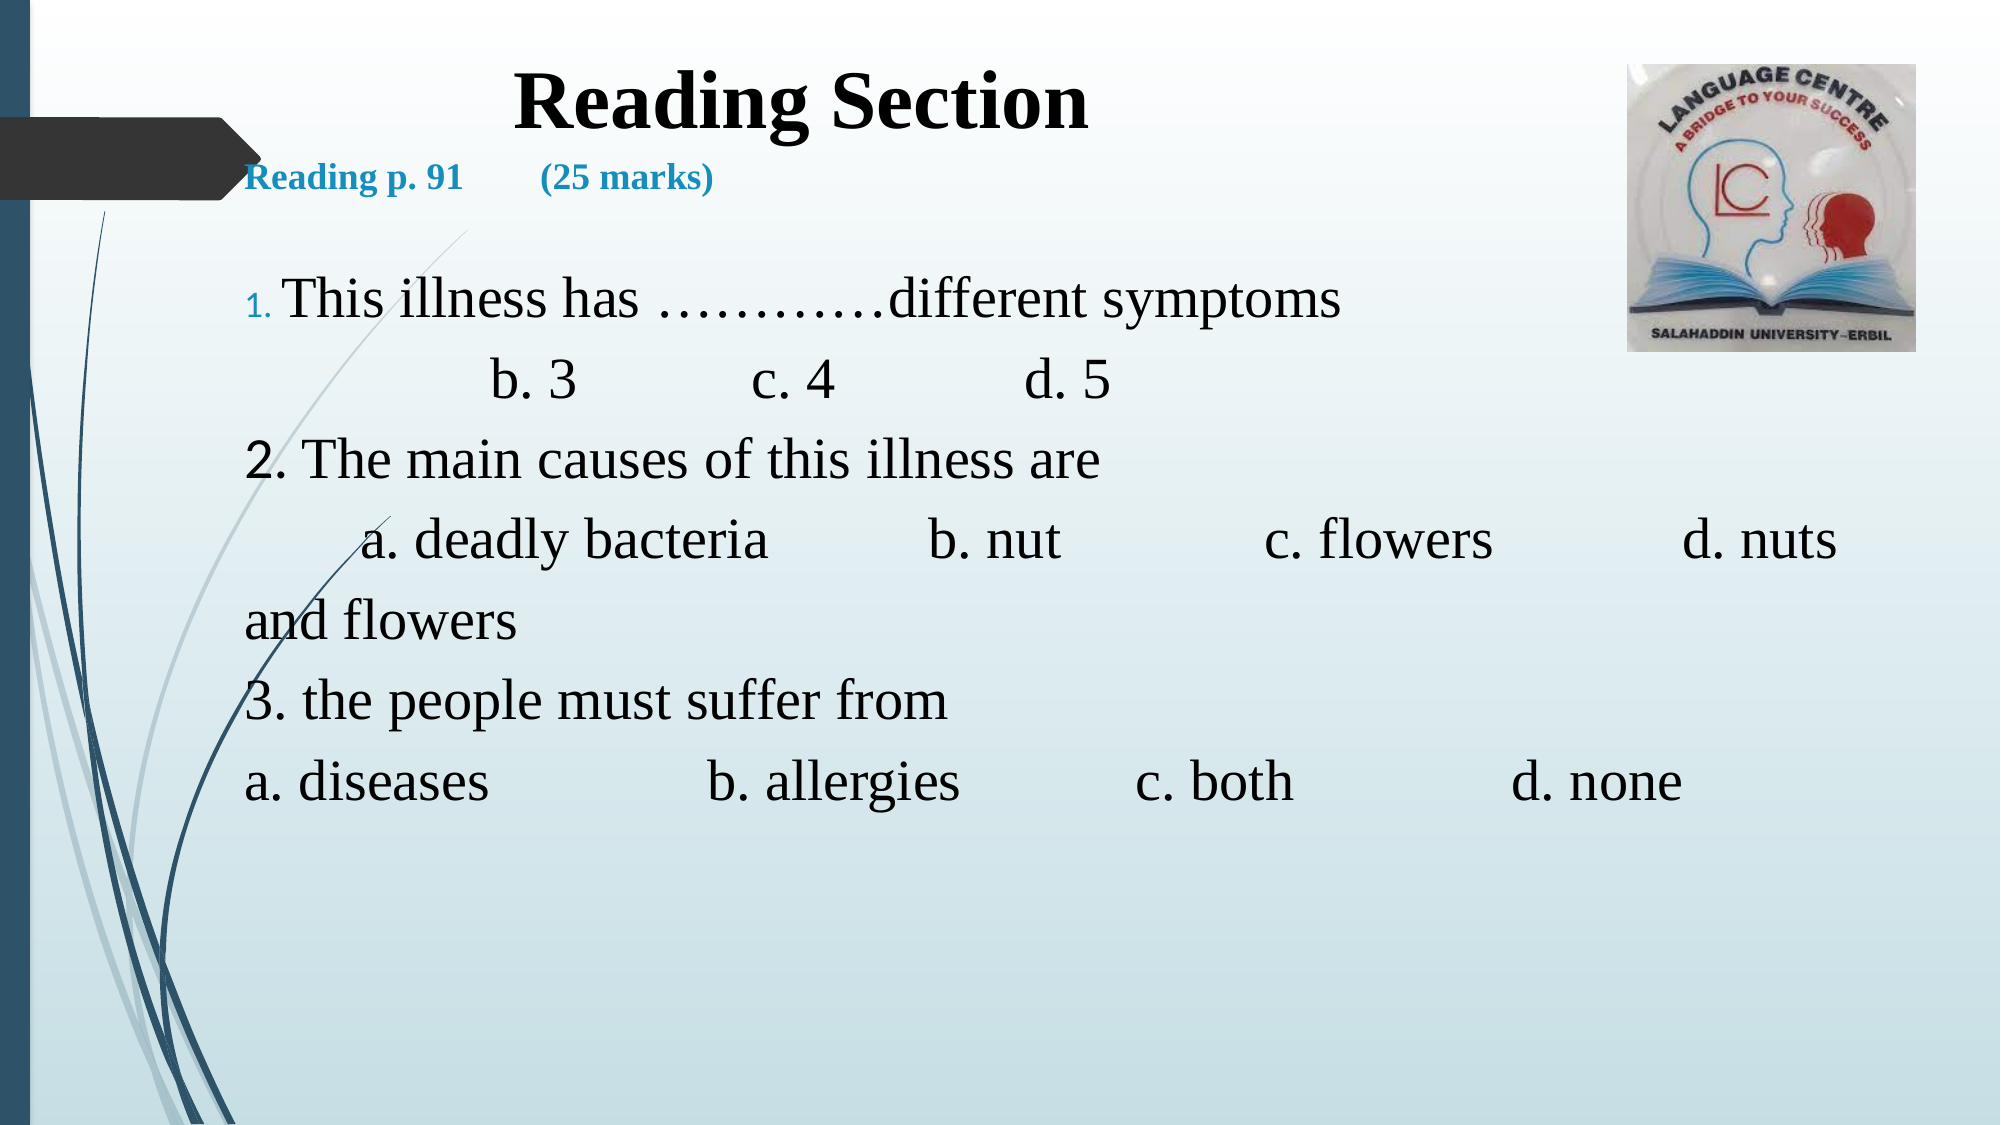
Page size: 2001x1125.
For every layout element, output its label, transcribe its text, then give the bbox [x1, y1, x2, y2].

title Reading Section Reading p. 91 (25 marks) 1. This illness has …………different symptoms b. 3 c. 4 d. 5 2. The main causes of this illness are a. deadly bacteria b. nut c. flowers d. nuts and flowers 3. the people must suffer from a. diseases b. allergies c. both d. none [229, 22, 1932, 1103]
picture [1626, 64, 1916, 352]
